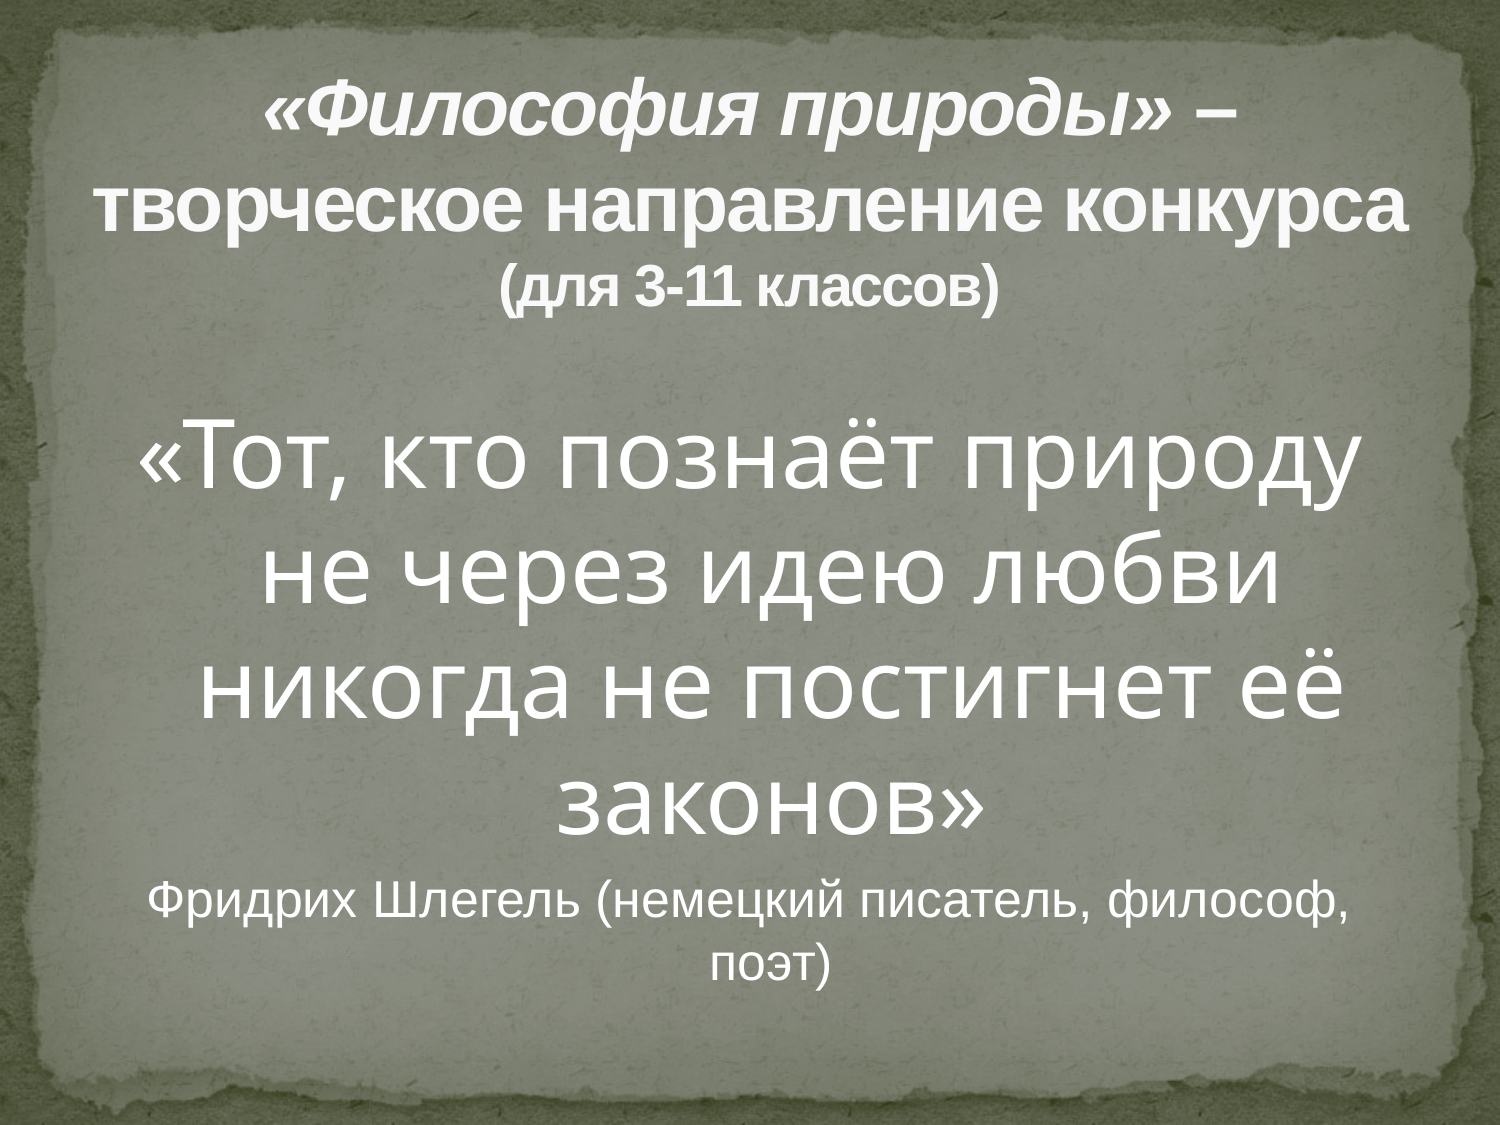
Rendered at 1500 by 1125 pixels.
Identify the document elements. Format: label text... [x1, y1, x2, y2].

list «Тот, кто познаёт природу не через идею любви никогда не постигнет её законов» Фридрих Шлегель (немецкий писатель, философ, поэт) [75, 385, 1425, 1000]
title «Философия природы» – творческое направление конкурса (для 3-11 классов) [74, 24, 1425, 327]
